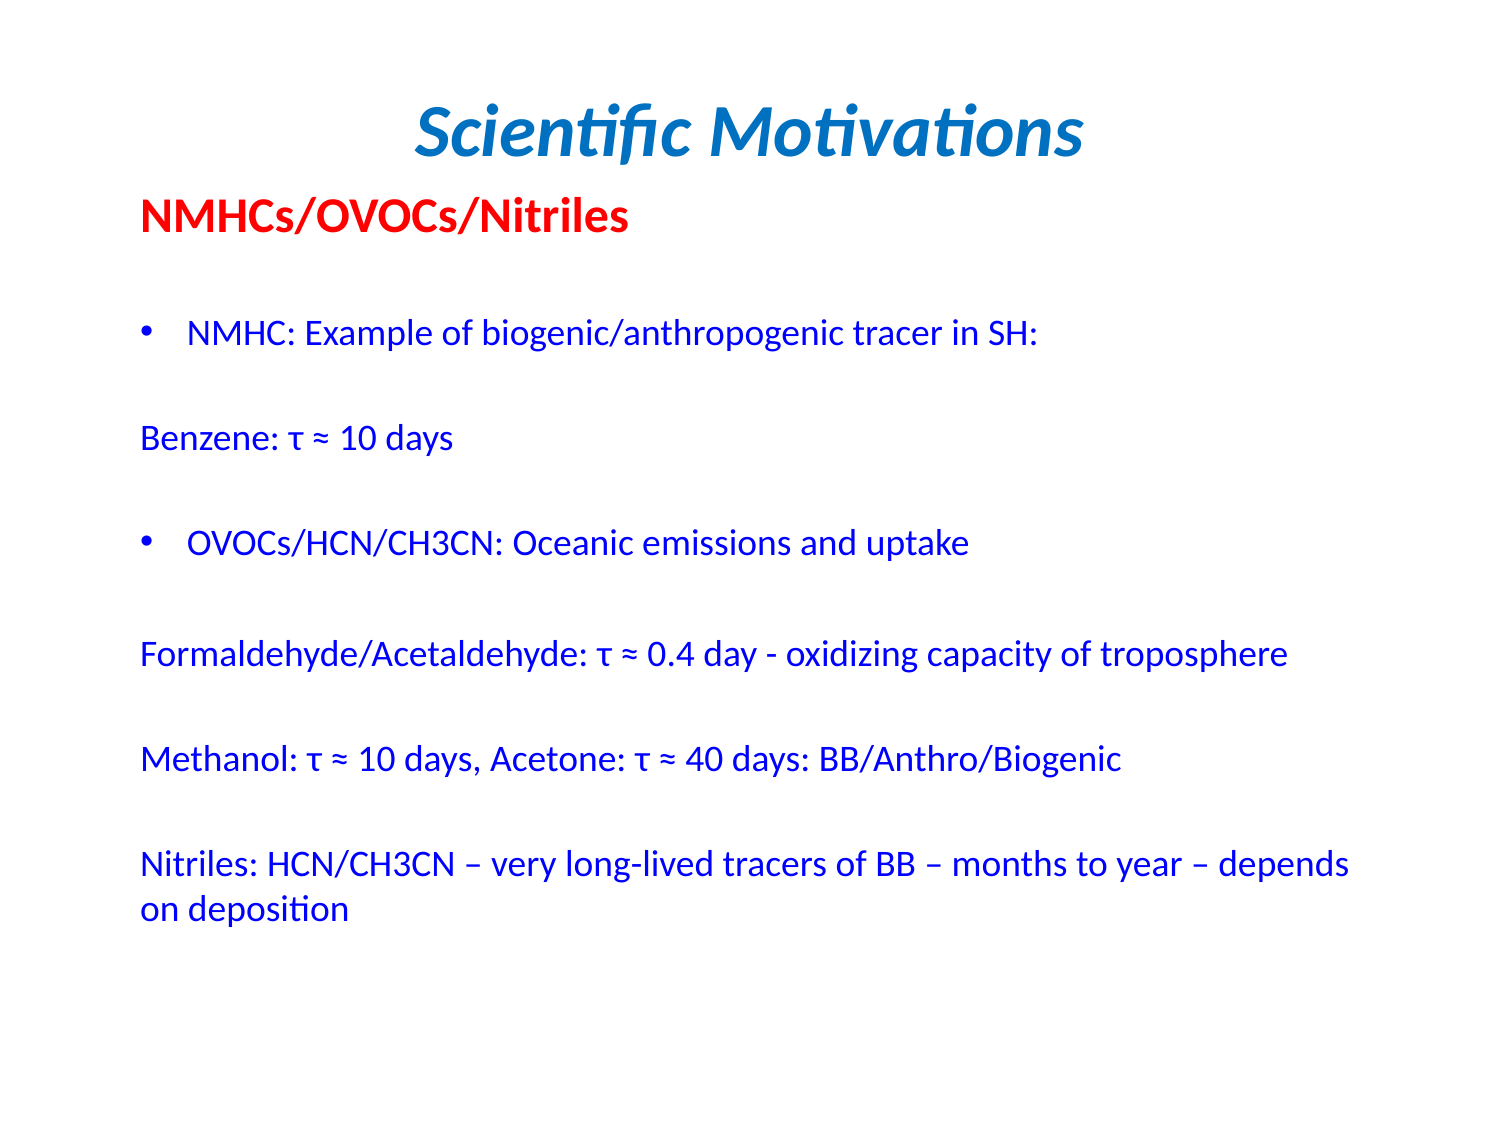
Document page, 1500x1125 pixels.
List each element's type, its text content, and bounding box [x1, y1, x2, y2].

title Scientific Motivations [103, 17, 1397, 174]
list NMHCs/OVOCs/Nitriles NMHC: Example of biogenic/anthropogenic tracer in SH: Benzene: τ ≈ 10 days OVOCs/HCN/CH3CN: Oceanic emissions and uptake Formaldehyde/Acetaldehyde: τ ≈ 0.4 day - oxidizing capacity of troposphere Methanol: τ ≈ 10 days, Acetone: τ ≈ 40 days: BB/Anthro/Biogenic Nitriles: HCN/CH3CN – very long-lived tracers of BB – months to year – depends on deposition [50, 174, 1401, 1078]
